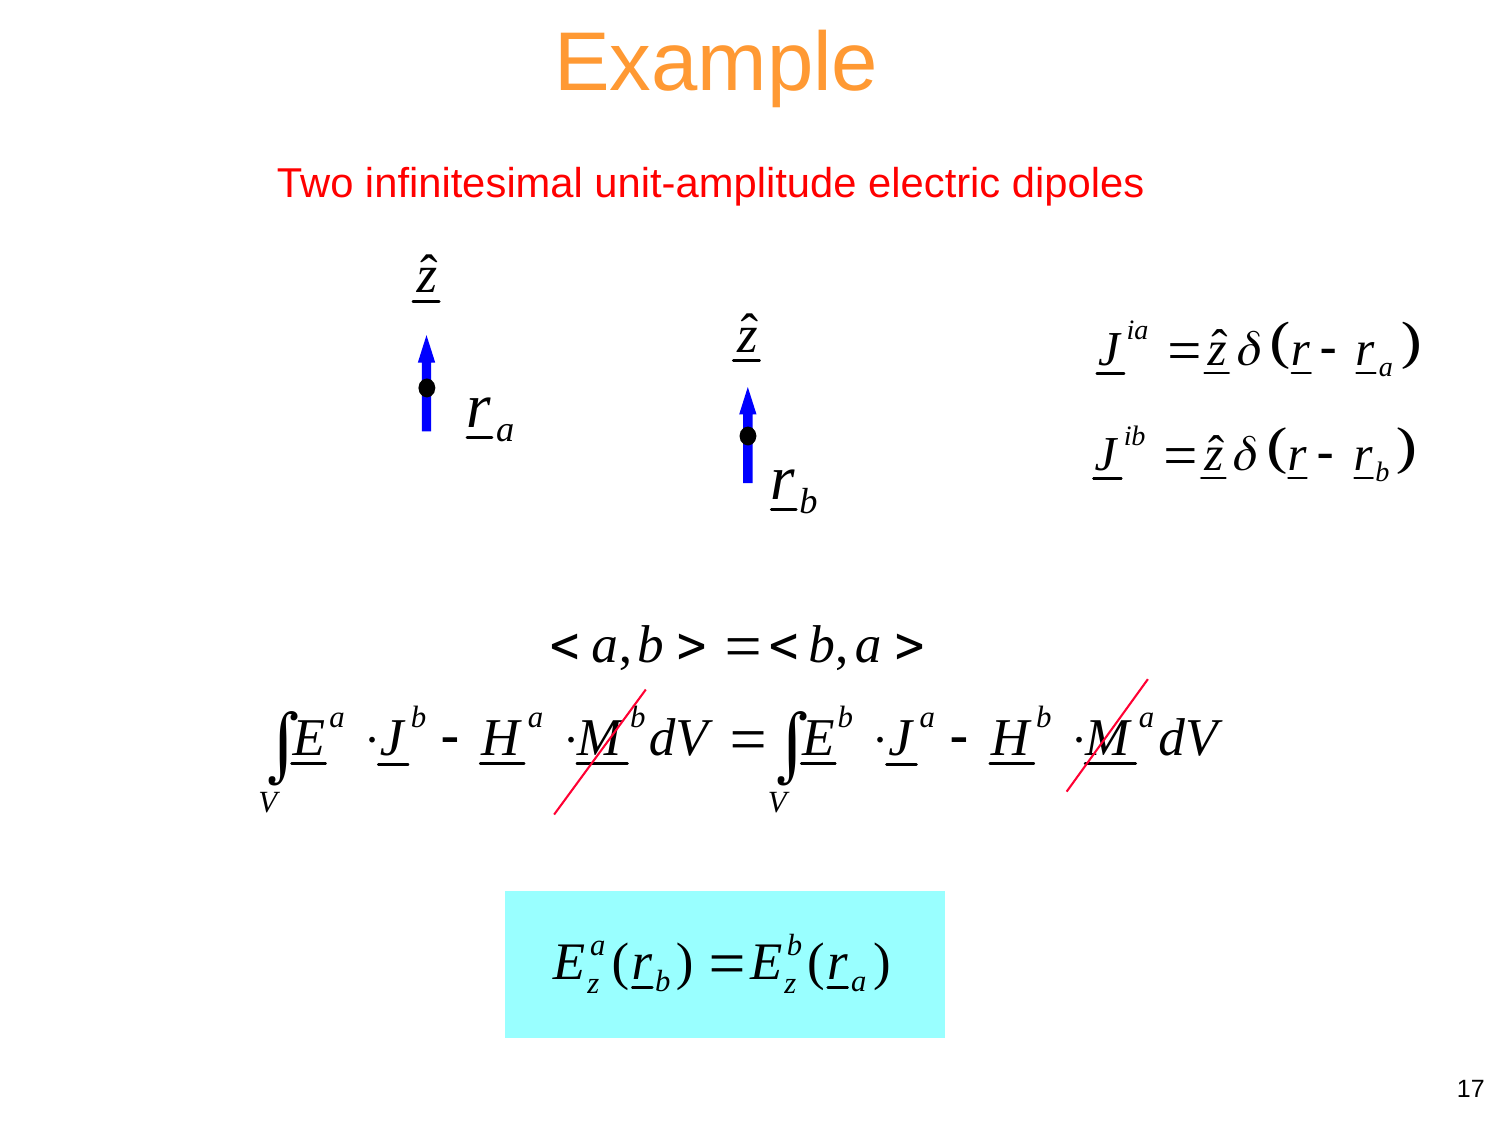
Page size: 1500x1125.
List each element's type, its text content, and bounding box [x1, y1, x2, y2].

text_box [504, 889, 946, 1040]
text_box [543, 922, 901, 1007]
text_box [1088, 308, 1427, 394]
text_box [403, 244, 526, 454]
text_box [251, 612, 1236, 826]
text_box Example [445, 0, 987, 115]
text_box Two infinitesimal unit-amplitude electric dipoles [180, 148, 1242, 214]
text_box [1084, 413, 1423, 500]
slide_number 17 [1187, 1050, 1500, 1125]
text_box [724, 303, 830, 526]
